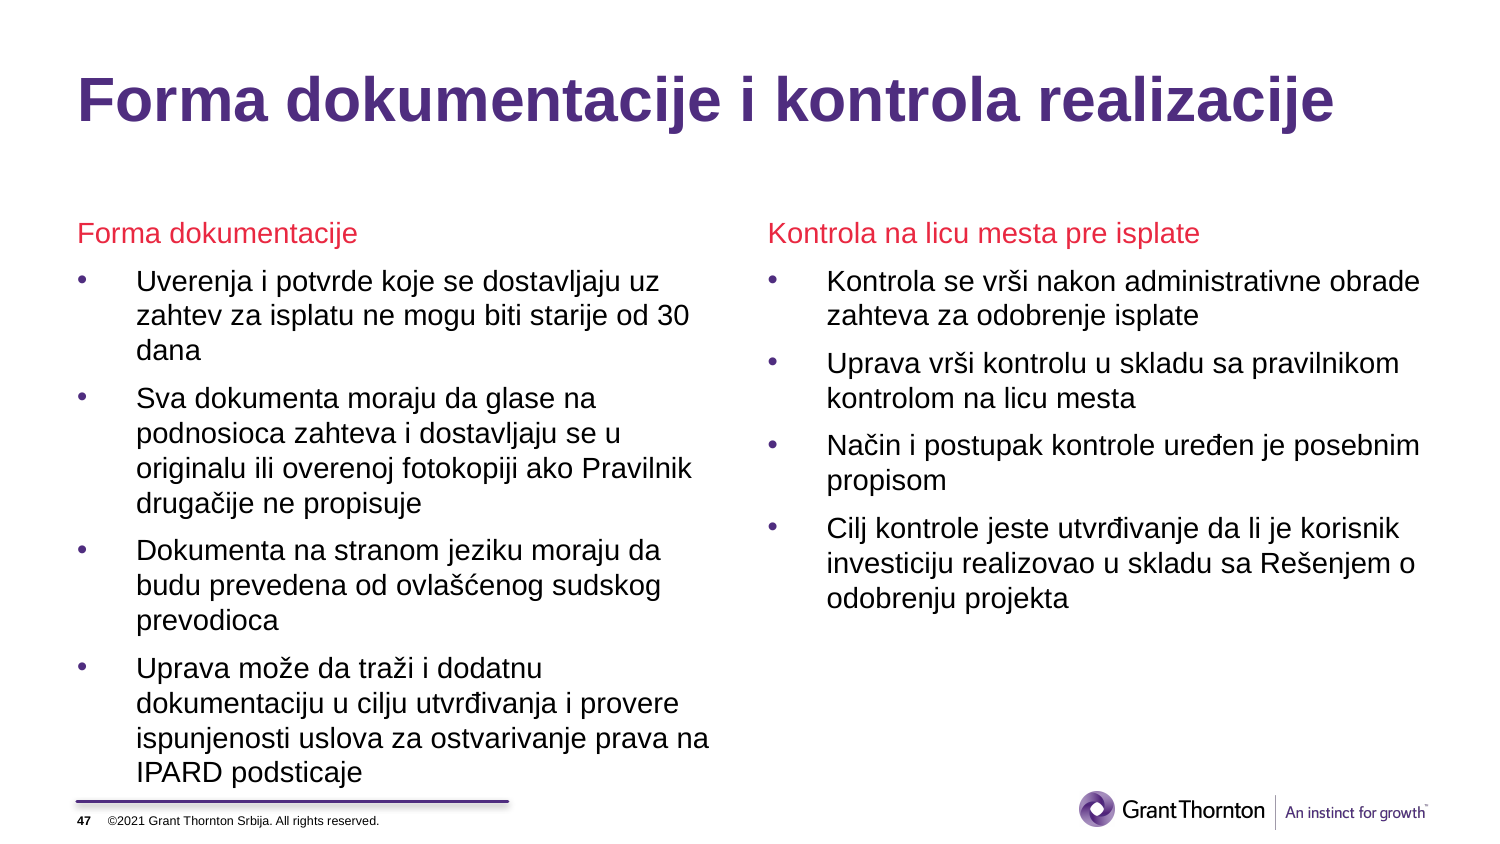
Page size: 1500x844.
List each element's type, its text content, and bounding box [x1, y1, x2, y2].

list Kontrola na licu mesta pre isplate Kontrola se vrši nakon administrativne obrade zahteva za odobrenje isplate Uprava vrši kontrolu u skladu sa pravilnikom kontrolom na licu mesta Način i postupak kontrole uređen je posebnim propisom Cilj kontrole jeste utvrđivanje da li je korisnik investiciju realizovao u skladu sa Rešenjem o odobrenju projekta [767, 214, 1424, 771]
slide_number 47 [77, 804, 108, 835]
list Forma dokumentacije Uverenja i potvrde koje se dostavljaju uz zahtev za isplatu ne mogu biti starije od 30 dana Sva dokumenta moraju da glase na podnosioca zahteva i dostavljaju se u originalu ili overenoj fotokopiji ako Pravilnik drugačije ne propisuje Dokumenta na stranom jeziku moraju da budu prevedena od ovlašćenog sudskog prevodioca Uprava može da traži i dodatnu dokumentaciju u cilju utvrđivanja i provere ispunjenosti uslova za ostvarivanje prava na IPARD podsticaje [77, 214, 732, 771]
title Forma dokumentacije i kontrola realizacije [77, 58, 1424, 198]
picture [1079, 791, 1115, 827]
